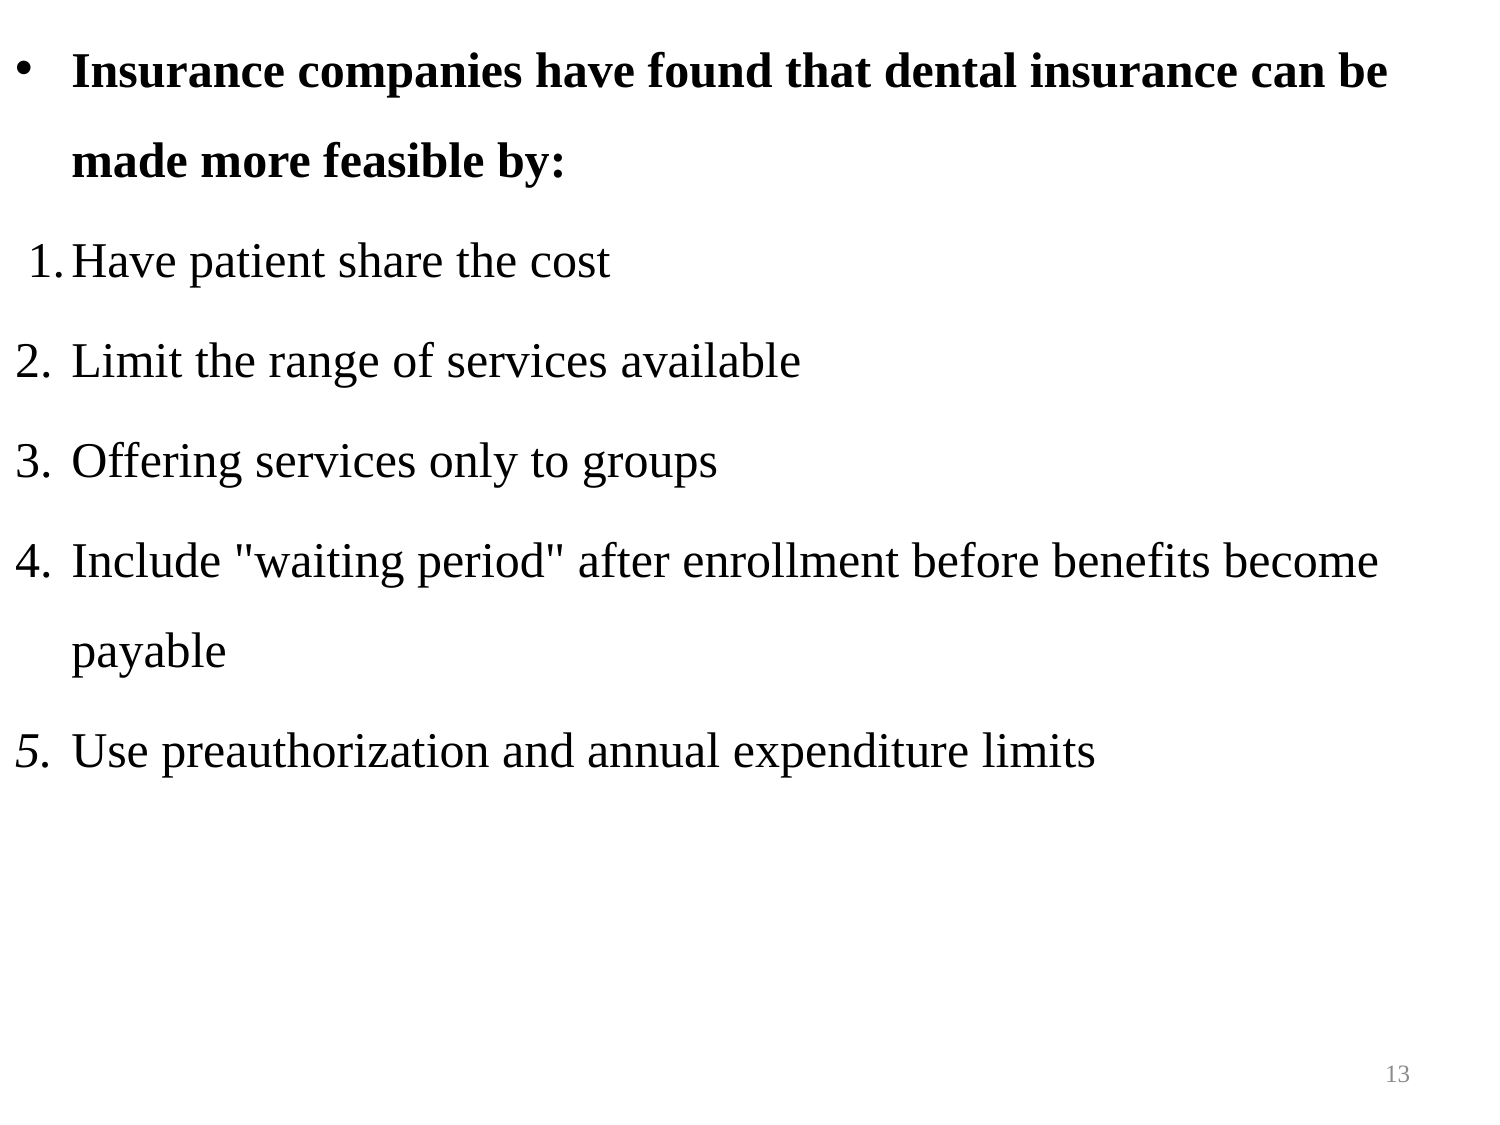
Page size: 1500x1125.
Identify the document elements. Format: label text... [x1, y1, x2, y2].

slide_number 13 [1074, 1042, 1425, 1103]
list Insurance companies have found that dental insurance can be made more feasible by: 1. Have patient share the cost 2. Limit the range of services available 3. Offering services only to groups 4. Include "waiting period" after enrollment before benefits become payable 5. Use preauthorization and annual expenditure limits [0, 0, 1500, 1005]
